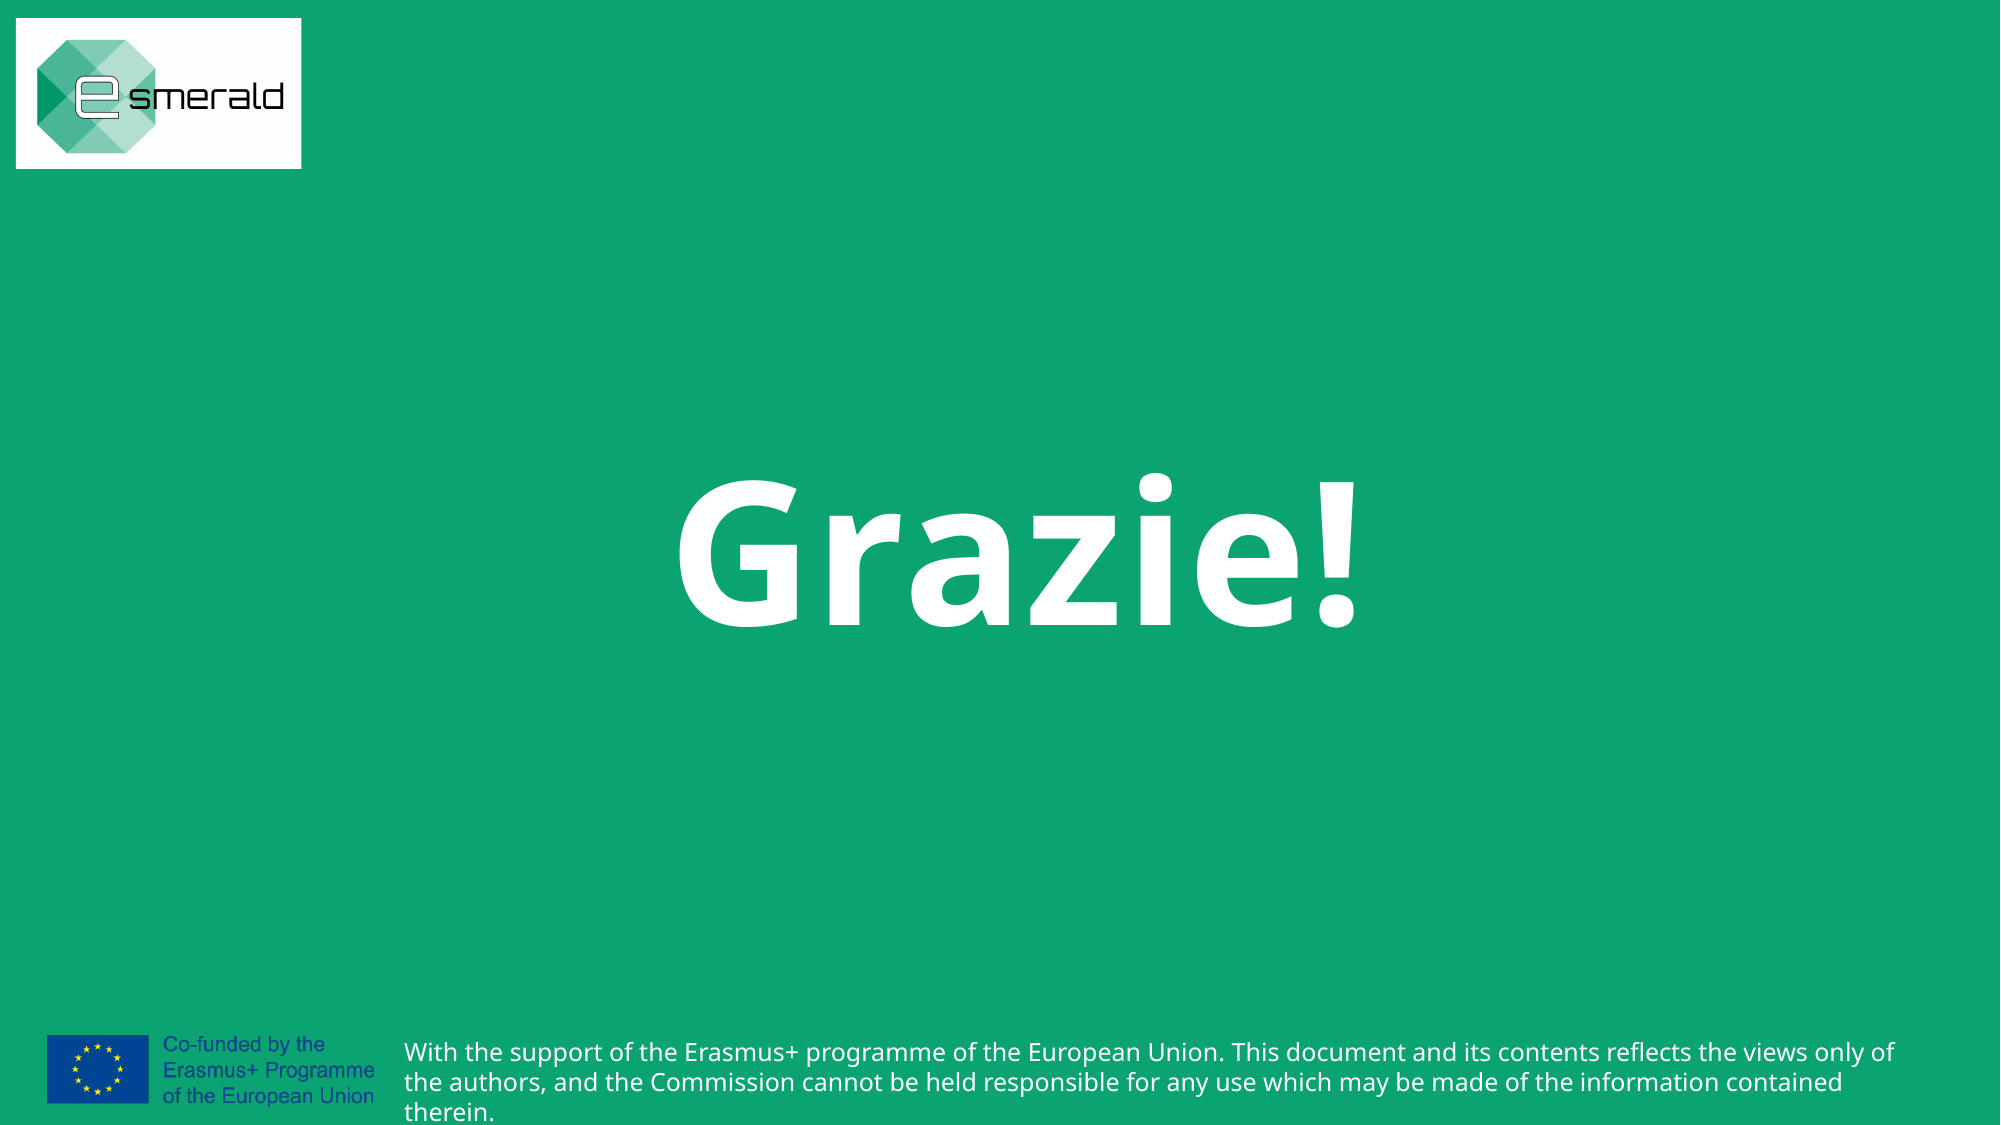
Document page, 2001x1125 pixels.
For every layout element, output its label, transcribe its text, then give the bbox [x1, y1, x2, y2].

picture [47, 1035, 374, 1107]
text_box Grazie! [653, 418, 1833, 674]
picture [15, 18, 302, 169]
